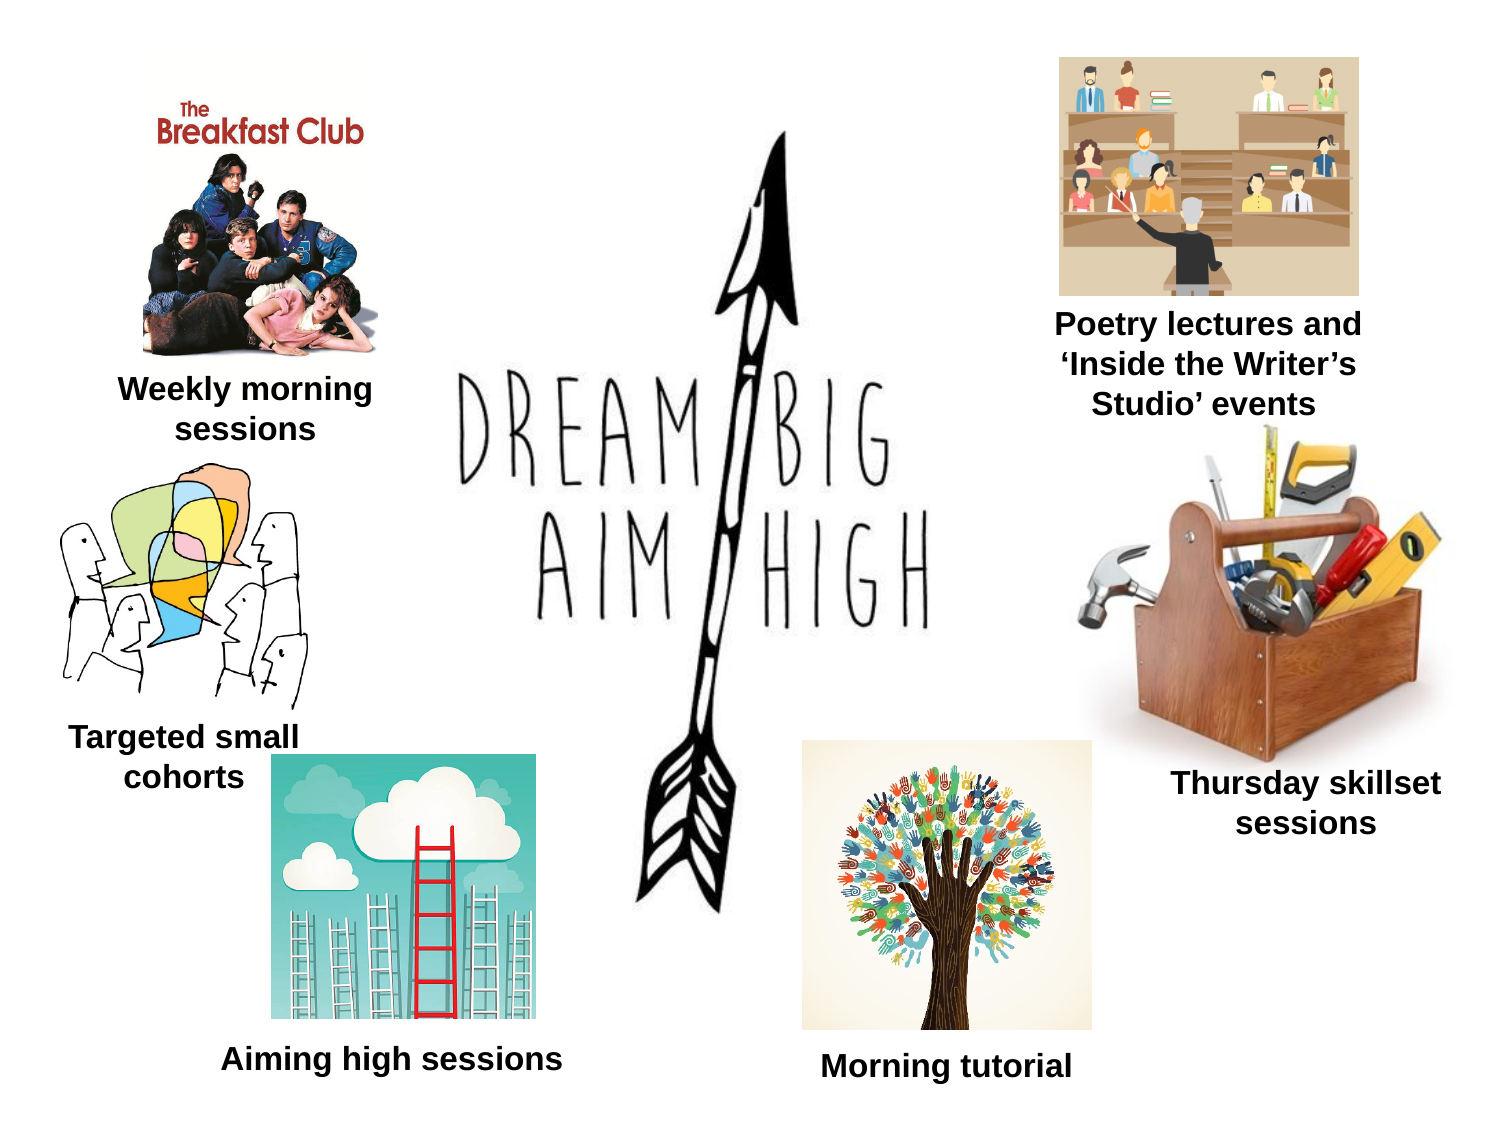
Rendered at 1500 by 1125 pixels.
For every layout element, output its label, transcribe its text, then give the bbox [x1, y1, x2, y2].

text_box Thursday skillset sessions [1112, 754, 1500, 849]
text_box Morning tutorial [752, 1036, 1141, 1092]
picture [1059, 57, 1359, 296]
text_box Targeted small cohorts [0, 707, 377, 803]
picture [142, 52, 1475, 1030]
text_box Weekly morning sessions [51, 360, 377, 455]
text_box Aiming high sessions [198, 1029, 586, 1085]
text_box Poetry lectures and ‘Inside the Writer’s Studio’ events [1014, 294, 1403, 430]
picture [60, 463, 308, 710]
